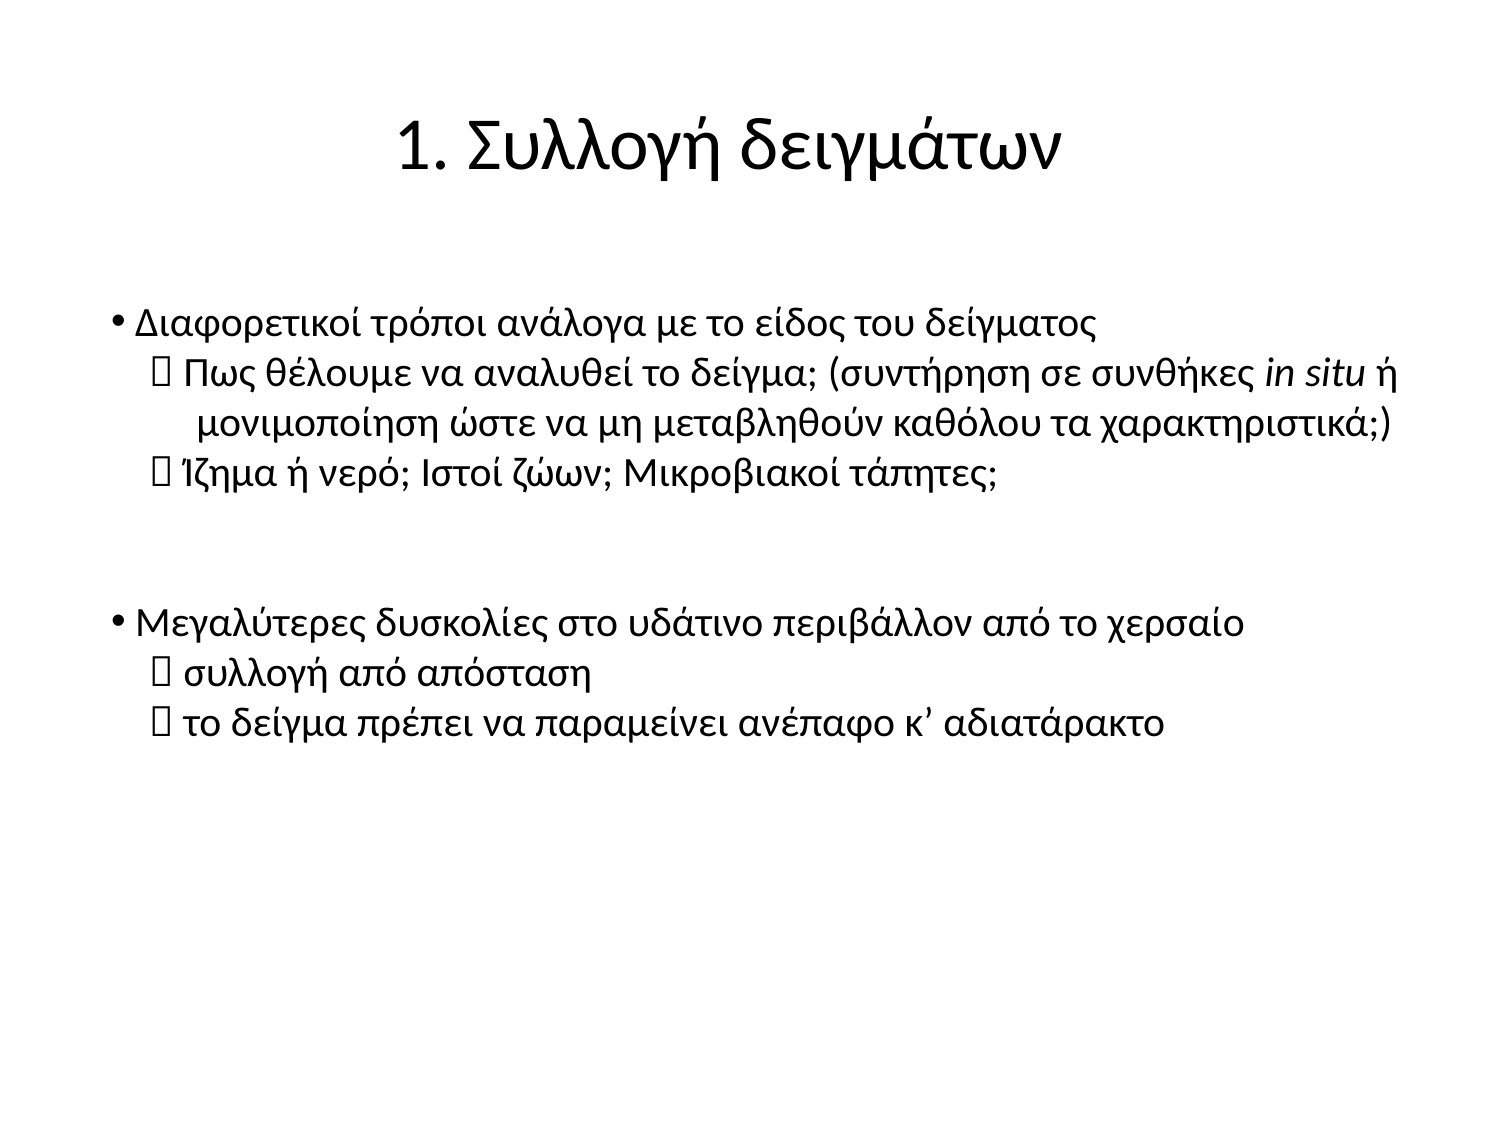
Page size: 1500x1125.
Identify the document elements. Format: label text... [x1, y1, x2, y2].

text_box Διαφορετικοί τρόποι ανάλογα με το είδος του δείγματος  Πως θέλουμε να αναλυθεί το δείγμα; (συντήρηση σε συνθήκες in situ ή μονιμοποίηση ώστε να μη μεταβληθούν καθόλου τα χαρακτηριστικά;)  Ίζημα ή νερό; Ιστοί ζώων; Μικροβιακοί τάπητες; Μεγαλύτερες δυσκολίες στο υδάτινο περιβάλλον από το χερσαίο  συλλογή από απόσταση  το δείγμα πρέπει να παραμείνει ανέπαφο κ’ αδιατάρακτο [96, 287, 1423, 903]
text_box 1. Συλλογή δειγμάτων [378, 87, 1079, 193]
